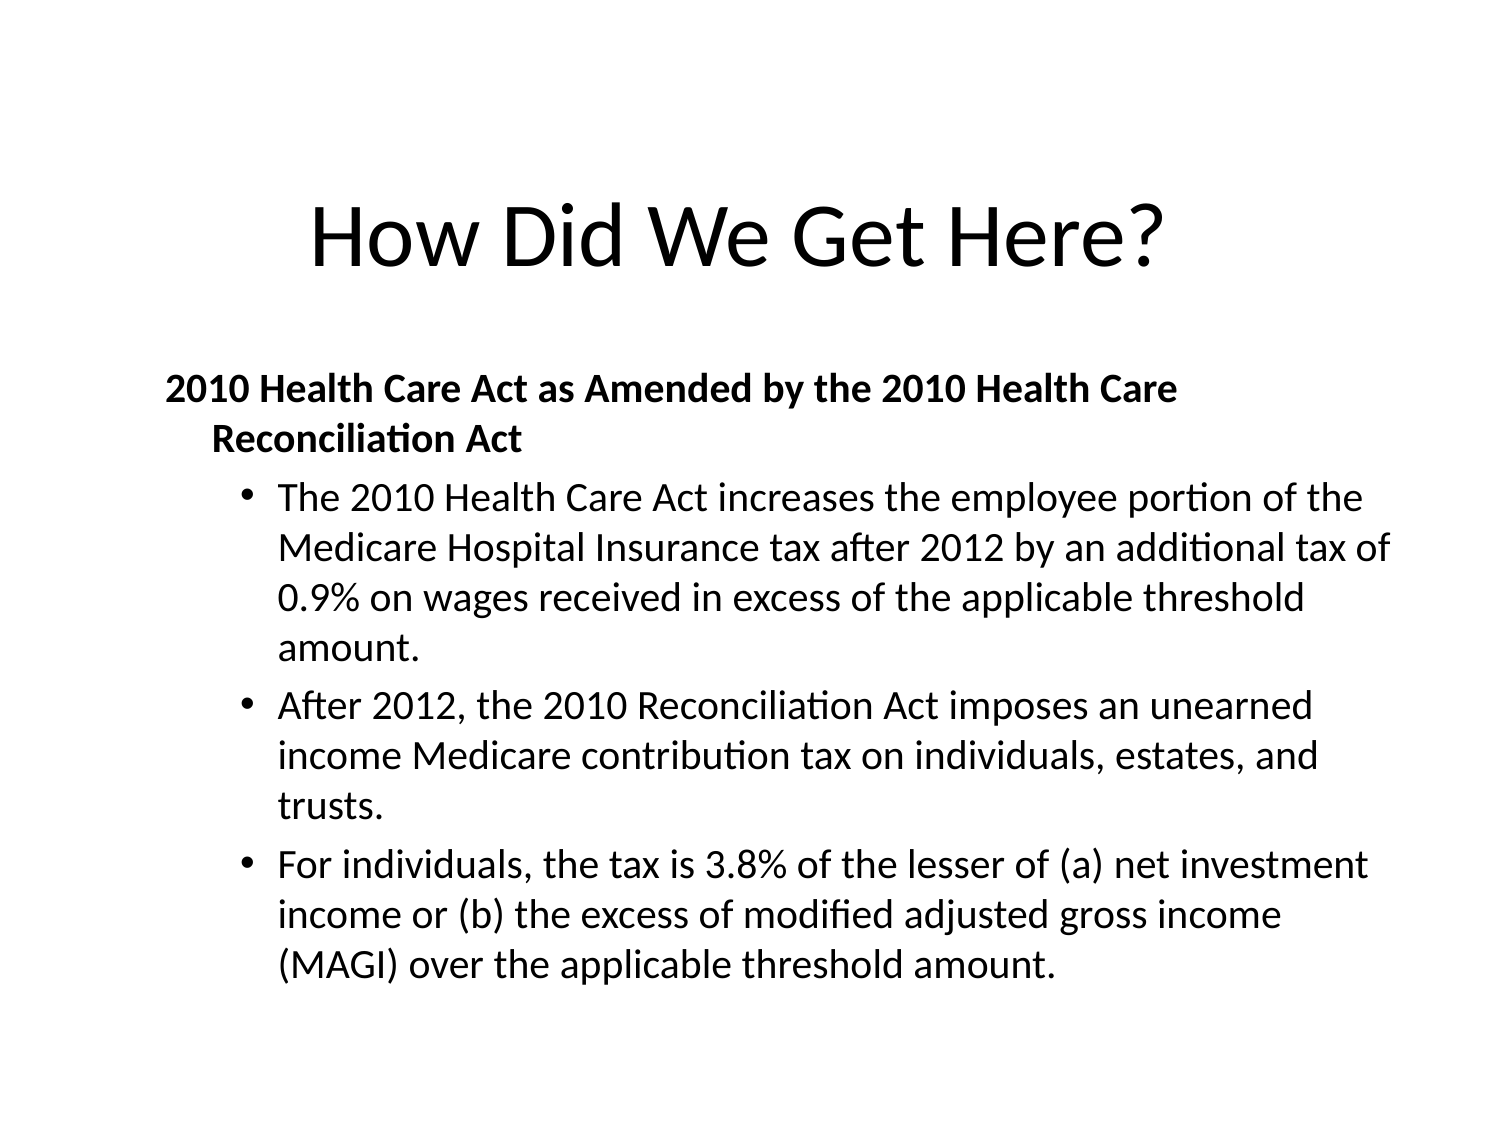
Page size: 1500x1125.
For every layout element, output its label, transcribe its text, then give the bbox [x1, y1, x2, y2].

list 2010 Health Care Act as Amended by the 2010 Health Care Reconciliation Act The 2010 Health Care Act increases the employee portion of the Medicare Hospital Insurance tax after 2012 by an additional tax of 0.9% on wages received in excess of the applicable threshold amount. After 2012, the 2010 Reconciliation Act imposes an unearned income Medicare contribution tax on individuals, estates, and trusts. For individuals, the tax is 3.8% of the lesser of (a) net investment income or (b) the excess of modified adjusted gross income (MAGI) over the applicable threshold amount. [75, 353, 1425, 1096]
title How Did We Get Here? [75, 135, 1425, 324]
